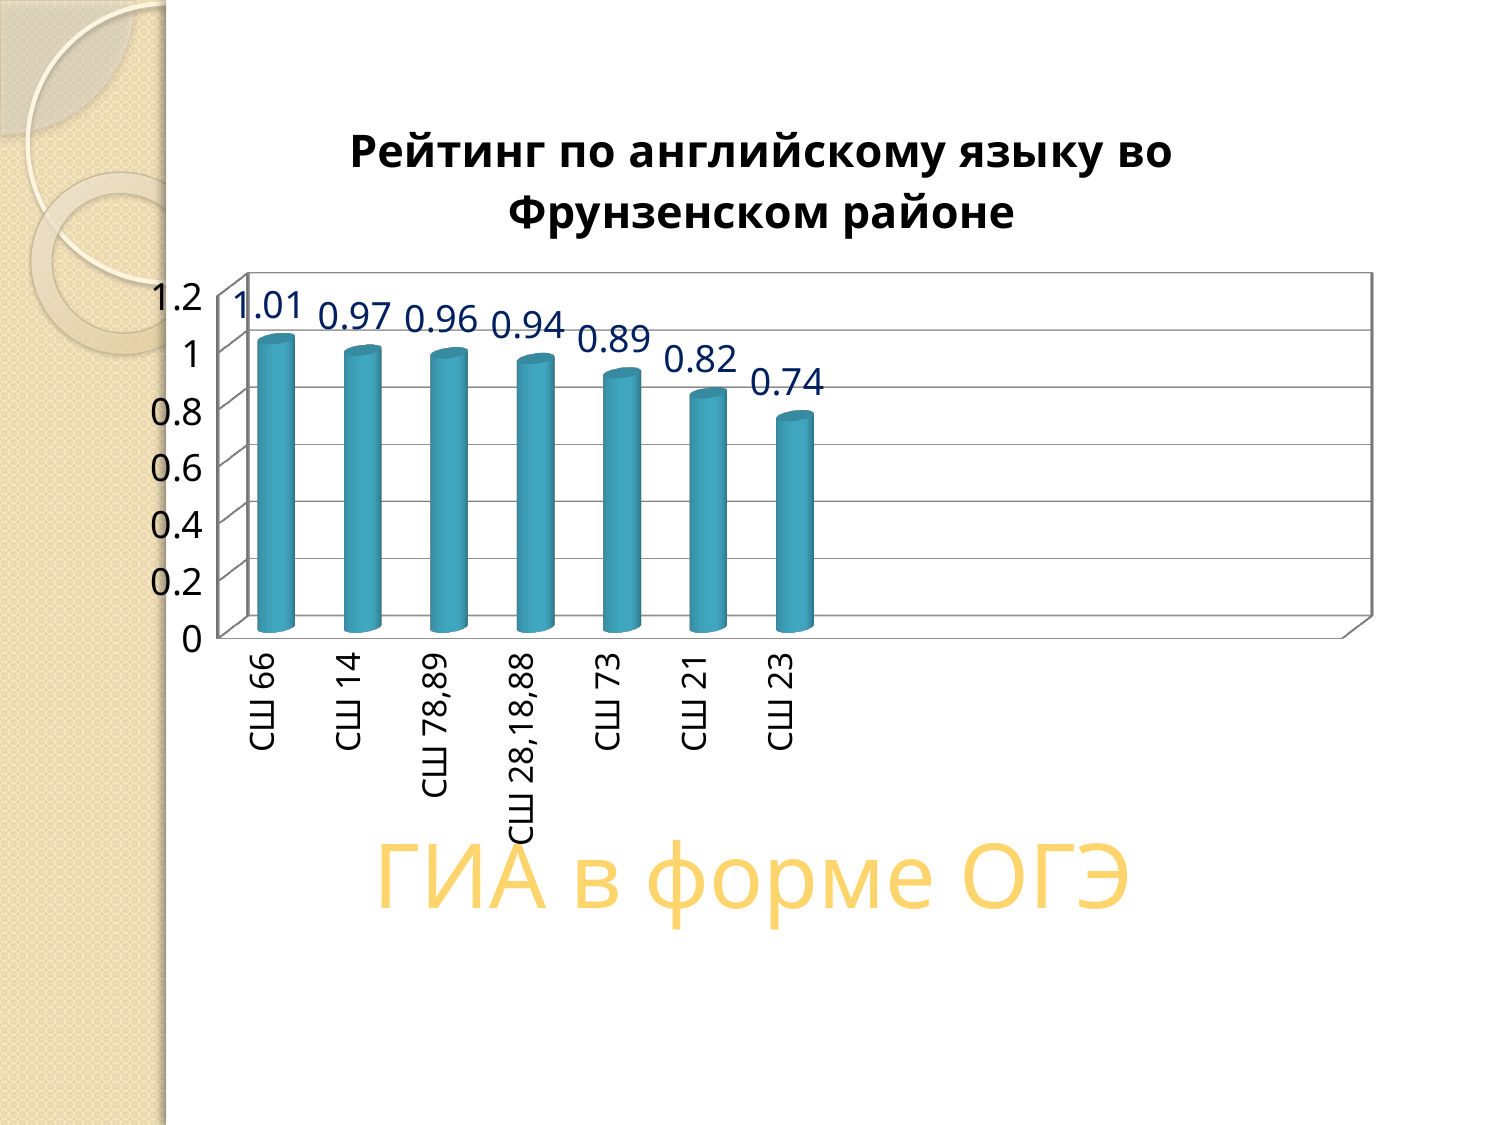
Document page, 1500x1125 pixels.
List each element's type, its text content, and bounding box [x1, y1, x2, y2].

title ГИА в форме ОГЭ [82, 785, 1425, 961]
chart [116, 81, 1407, 863]
